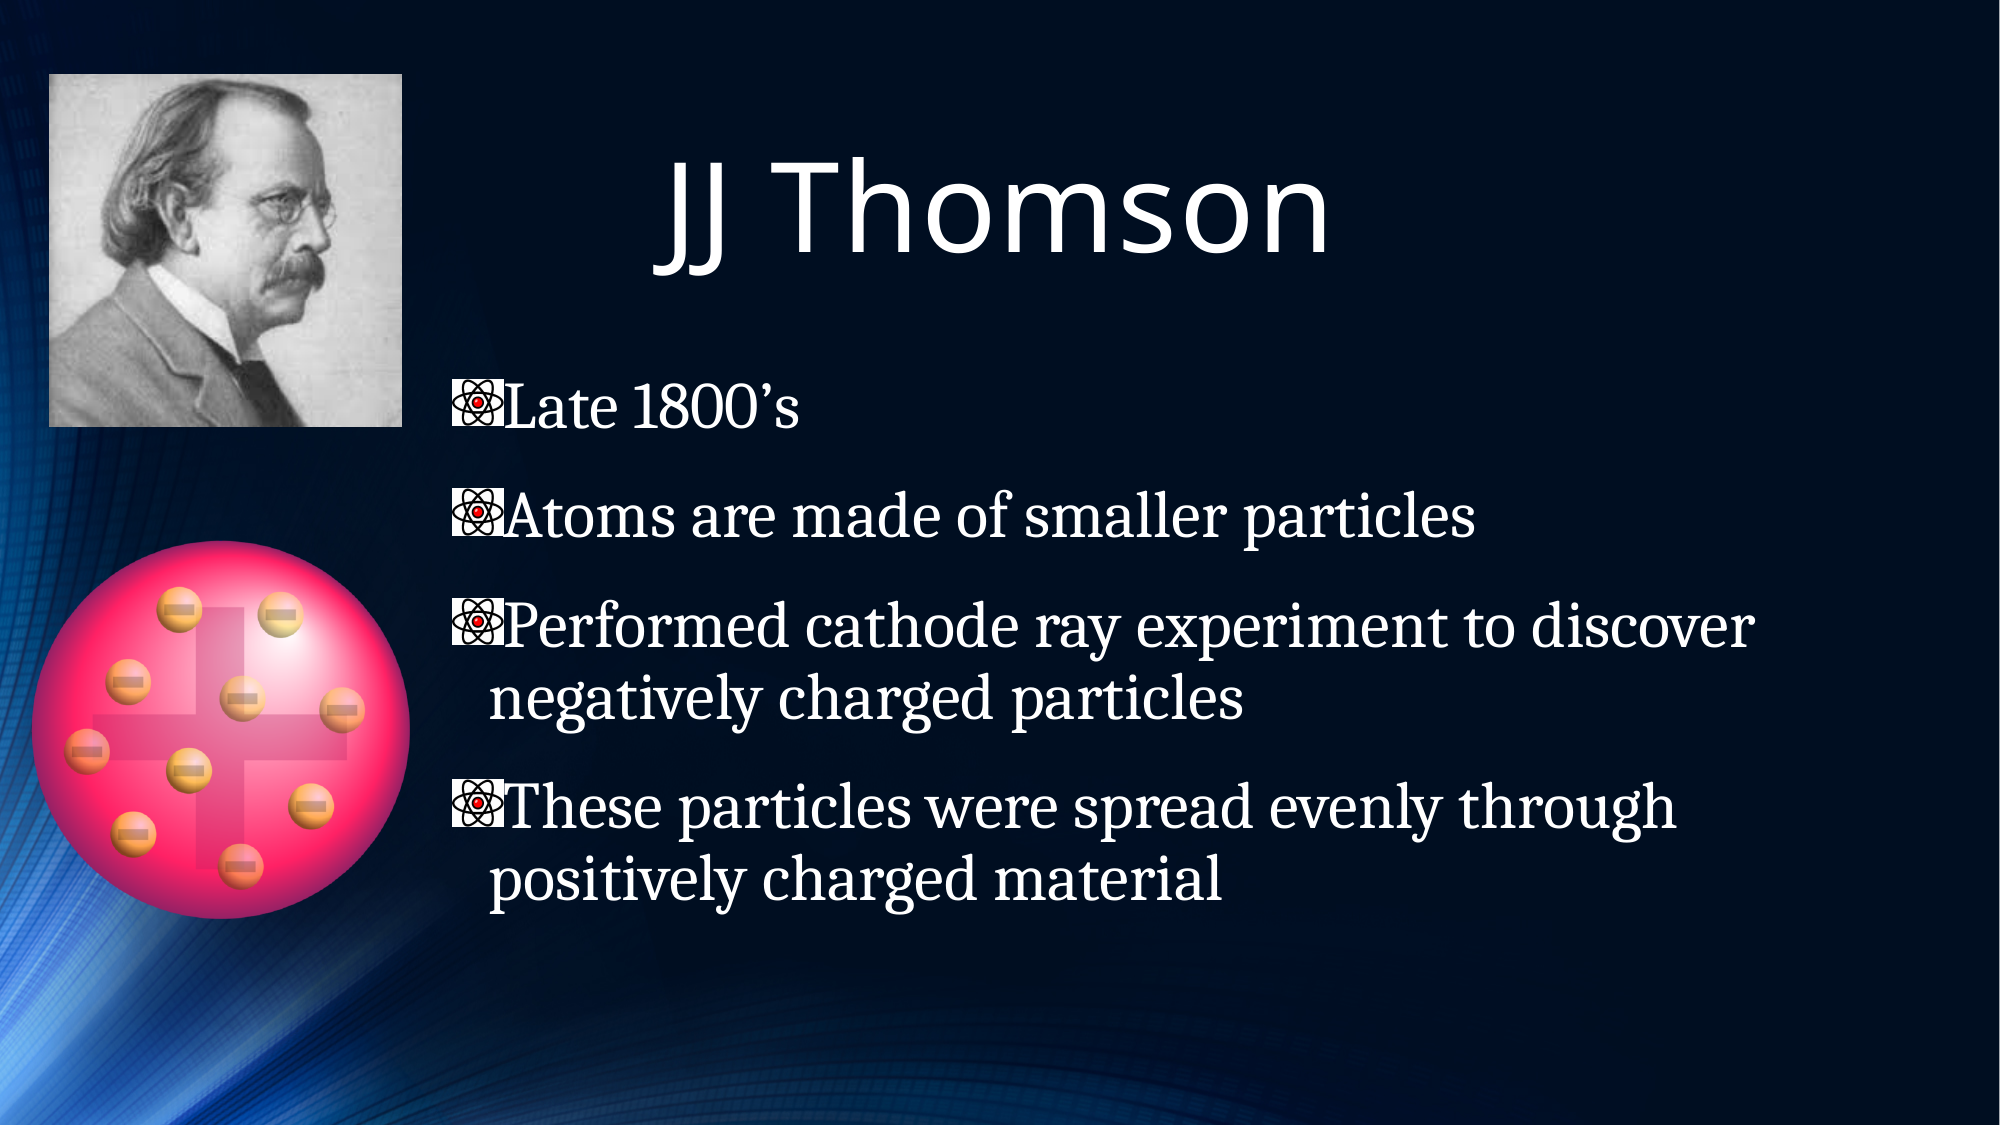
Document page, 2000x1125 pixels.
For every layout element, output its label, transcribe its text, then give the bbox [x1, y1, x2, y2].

list Late 1800’s Atoms are made of smaller particles Performed cathode ray experiment to discover negatively charged particles These particles were spread evenly through positively charged material [437, 363, 1911, 1038]
picture [0, 0, 2000, 1125]
title JJ Thomson [249, 62, 1750, 288]
